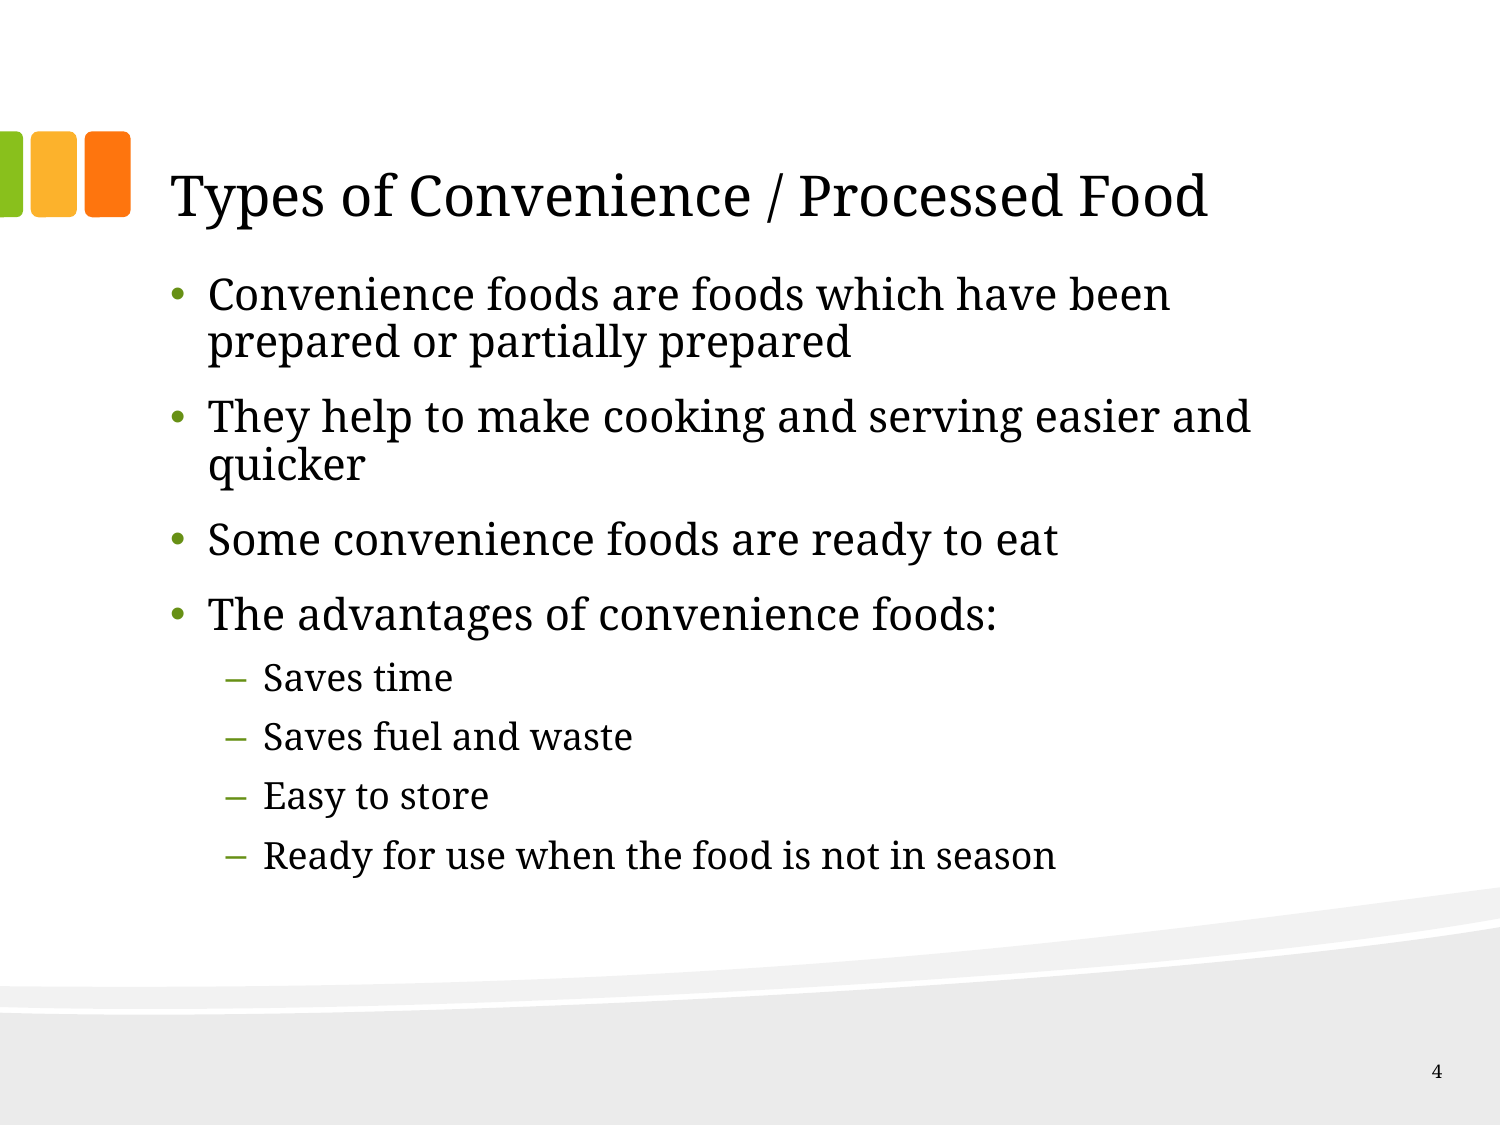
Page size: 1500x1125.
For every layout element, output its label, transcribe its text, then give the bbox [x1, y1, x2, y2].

list Convenience foods are foods which have been prepared or partially prepared They help to make cooking and serving easier and quicker Some convenience foods are ready to eat The advantages of convenience foods: Saves time Saves fuel and waste Easy to store Ready for use when the food is not in season [150, 262, 1350, 1013]
title Types of Convenience / Processed Food [150, 24, 1350, 238]
slide_number 4 [1362, 1057, 1463, 1088]
